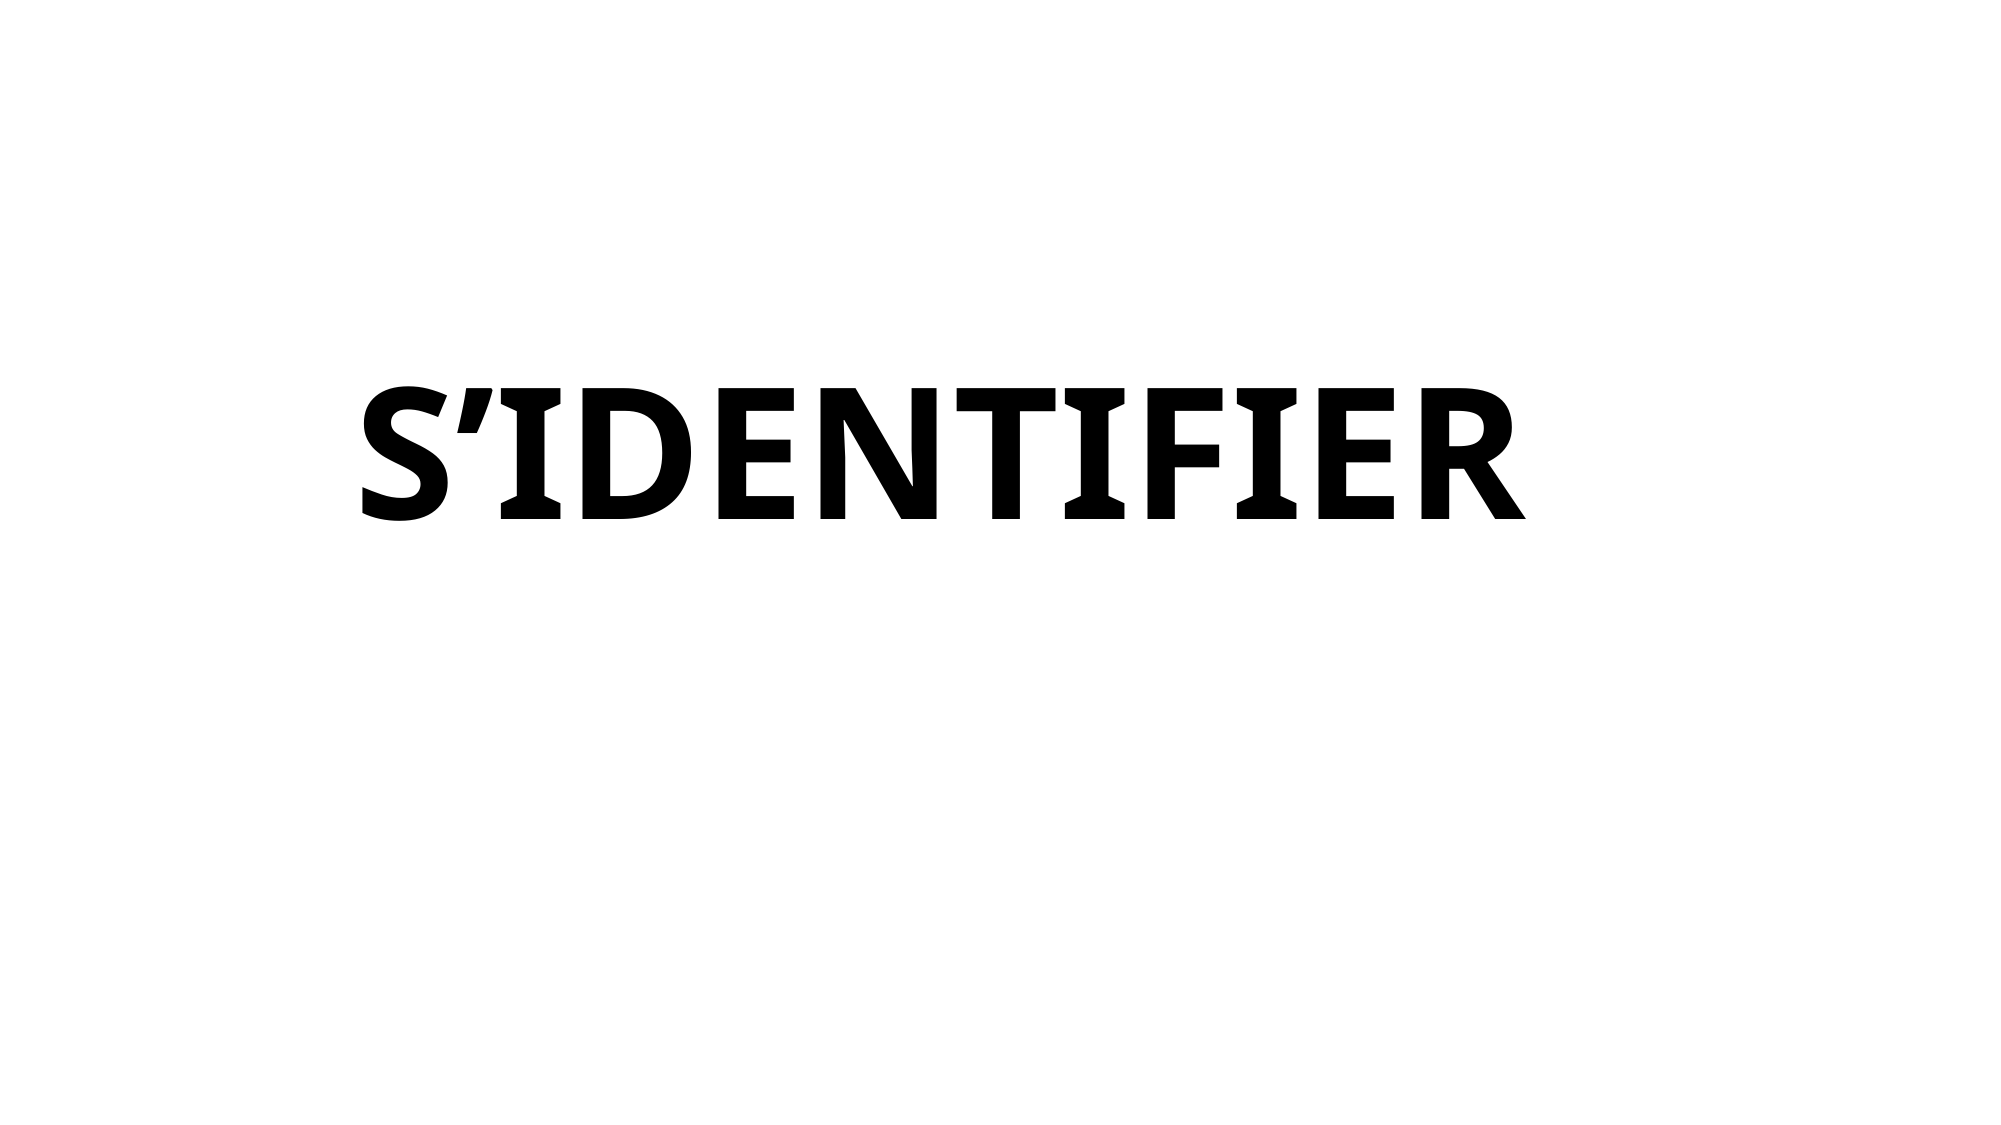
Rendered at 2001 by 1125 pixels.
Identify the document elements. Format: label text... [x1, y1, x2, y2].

title S’IDENTIFIER [78, 378, 1804, 543]
